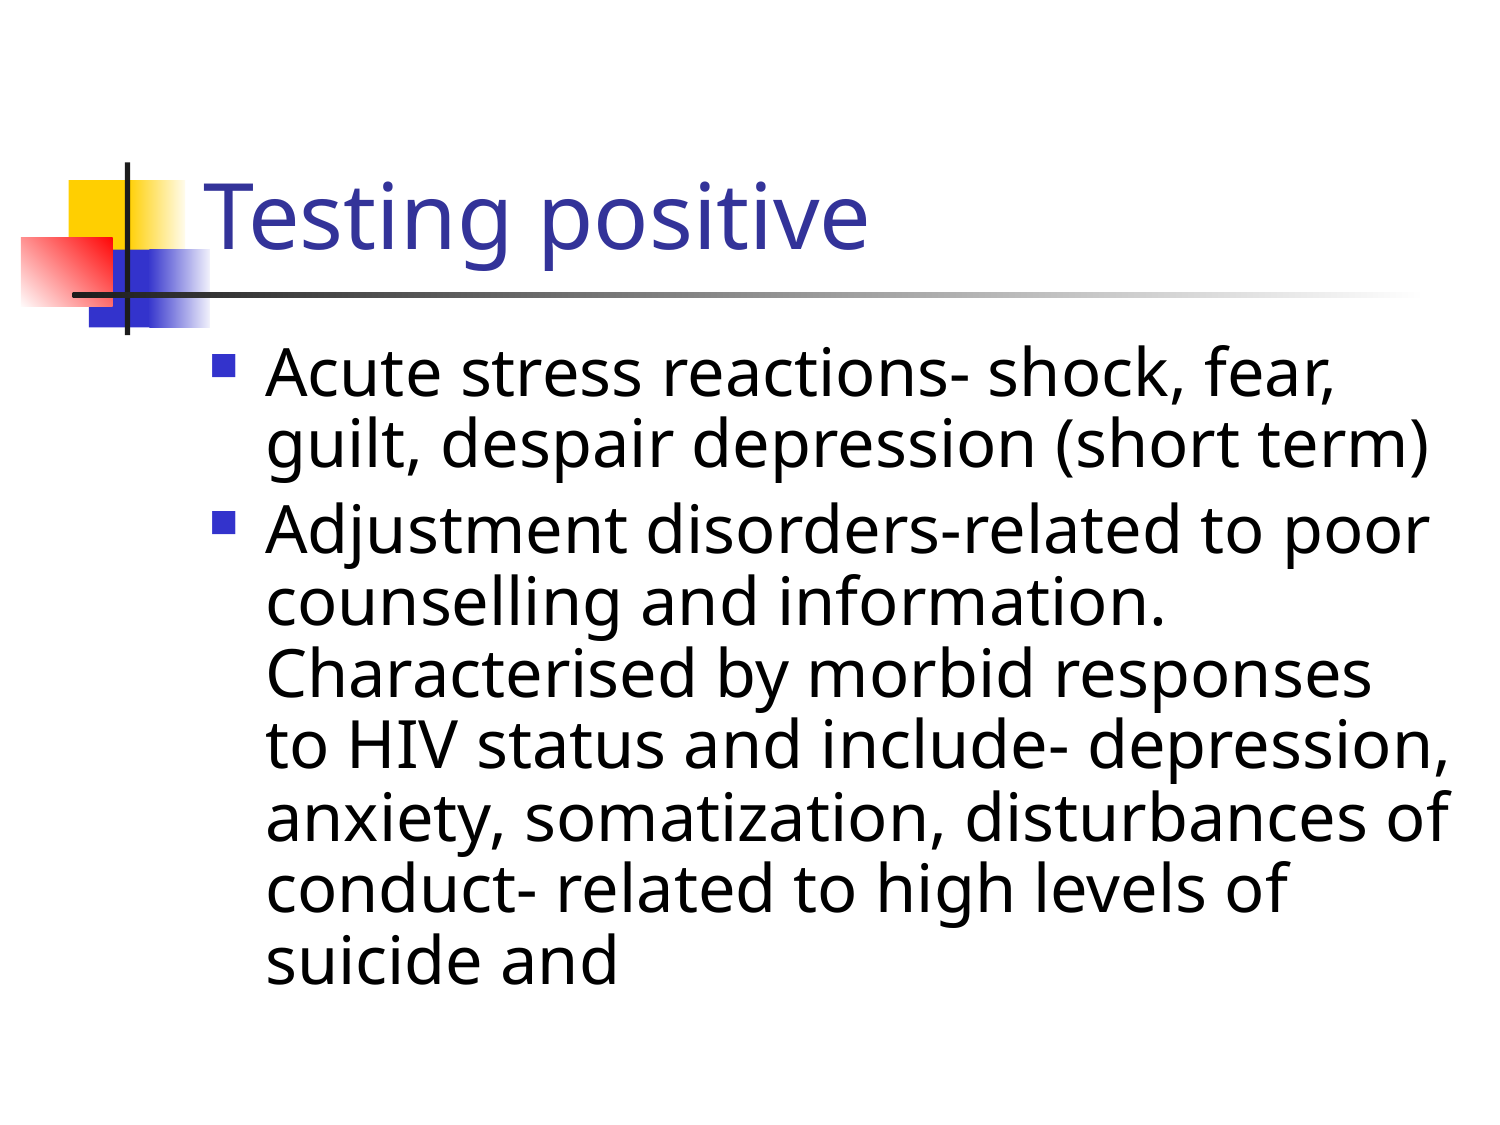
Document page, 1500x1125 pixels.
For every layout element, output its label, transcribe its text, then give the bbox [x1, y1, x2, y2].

title Testing positive [188, 34, 1468, 276]
list Acute stress reactions- shock, fear, guilt, despair depression (short term) Adjustment disorders-related to poor counselling and information. Characterised by morbid responses to HIV status and include- depression, anxiety, somatization, disturbances of conduct- related to high levels of suicide and [193, 330, 1470, 1007]
